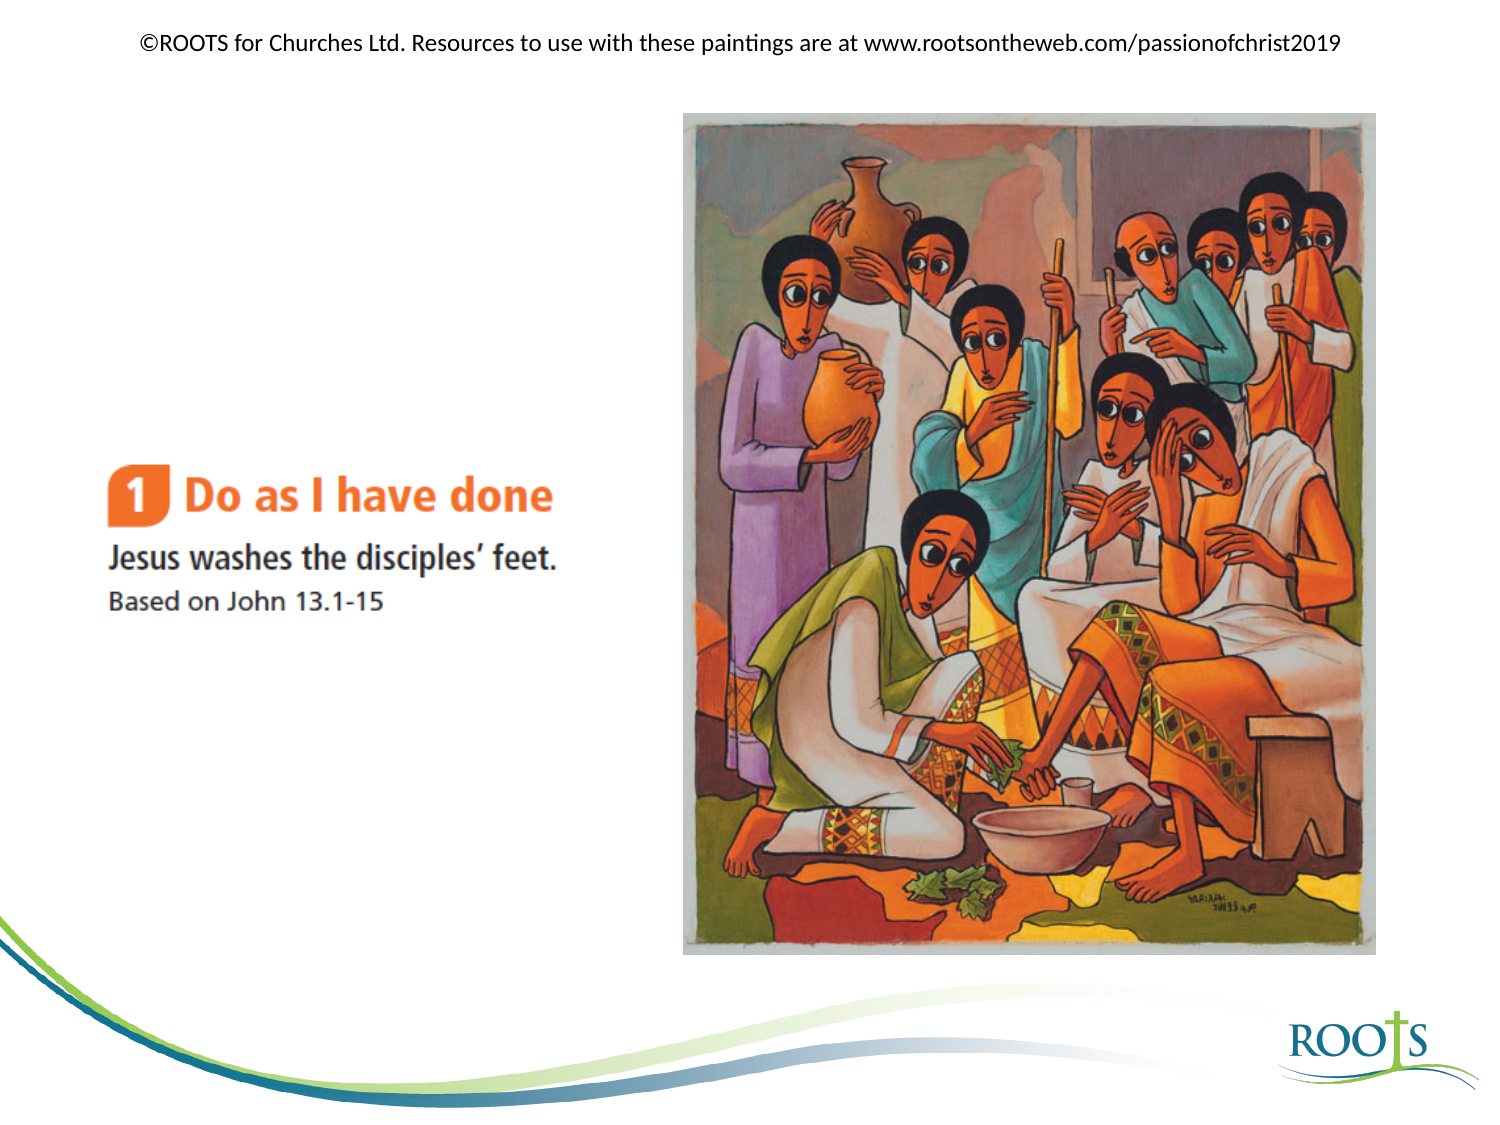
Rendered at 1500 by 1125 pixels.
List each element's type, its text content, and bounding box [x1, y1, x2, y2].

picture [0, 113, 1500, 1125]
text_box ©ROOTS for Churches Ltd. Resources to use with these paintings are at www.rootsontheweb.com/passionofchrist2019 [123, 19, 1447, 64]
picture [76, 443, 574, 625]
